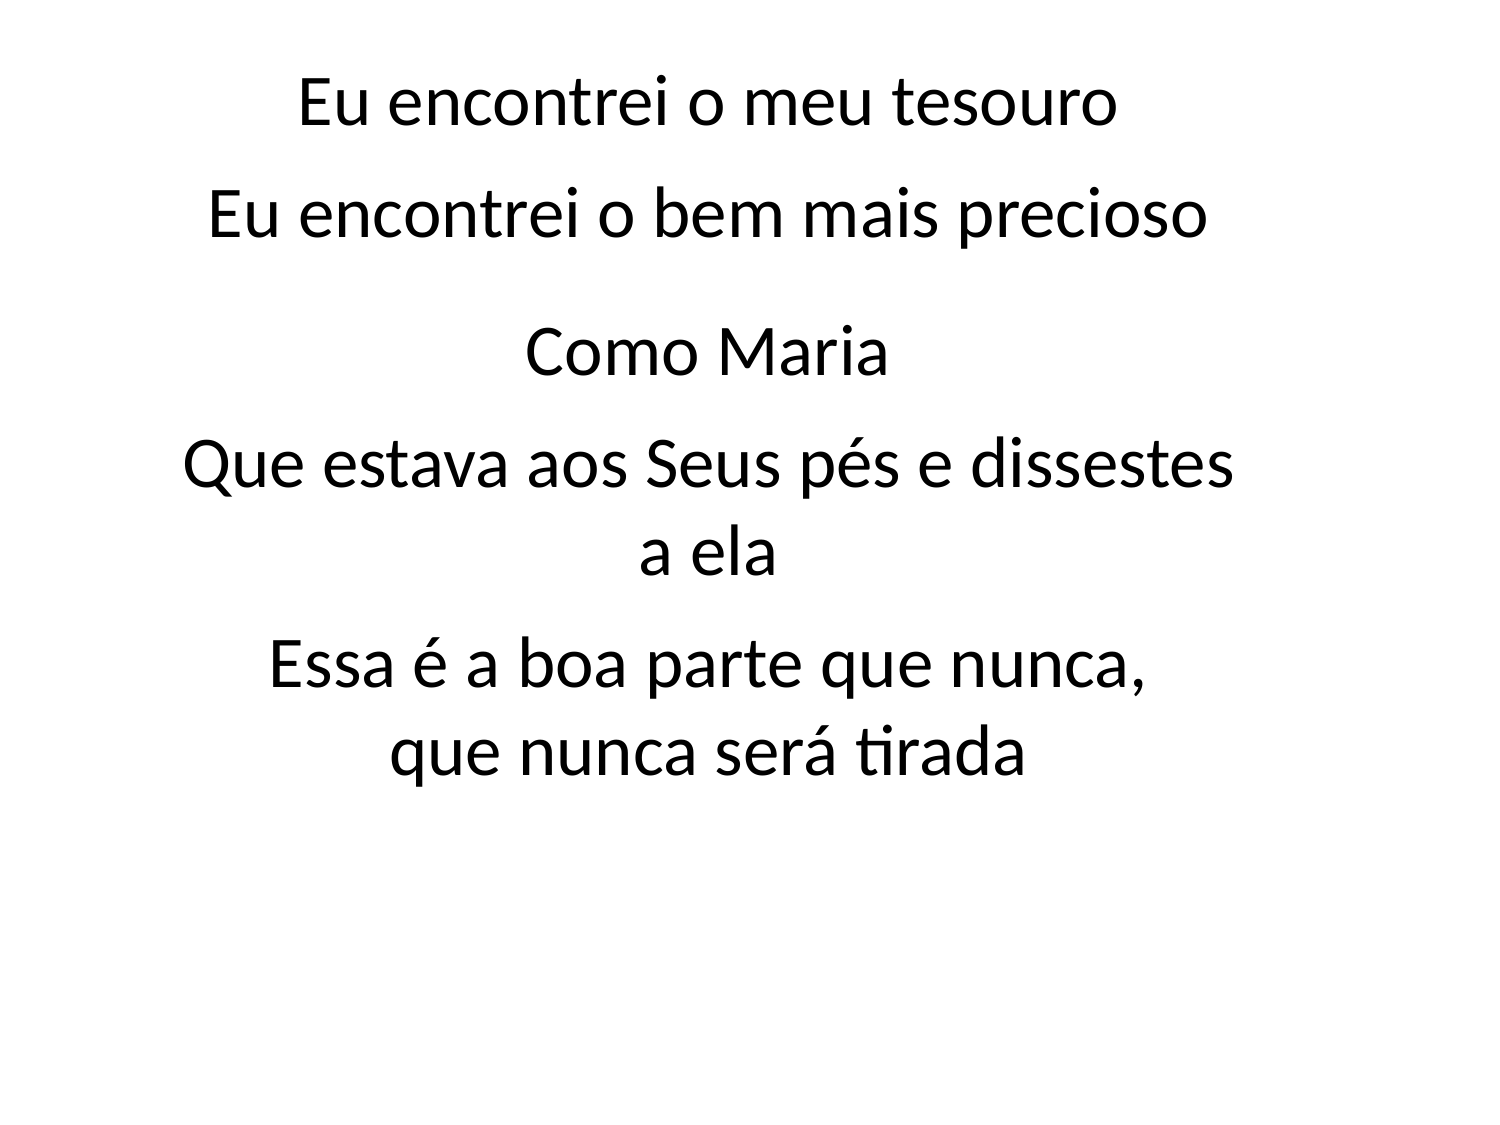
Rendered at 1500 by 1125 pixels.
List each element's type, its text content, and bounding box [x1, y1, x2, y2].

text_box Eu encontrei o meu tesouro Eu encontrei o bem mais precioso Como Maria Que estava aos Seus pés e dissestes a ela Essa é a boa parte que nunca, que nunca será tirada [167, 0, 1250, 823]
